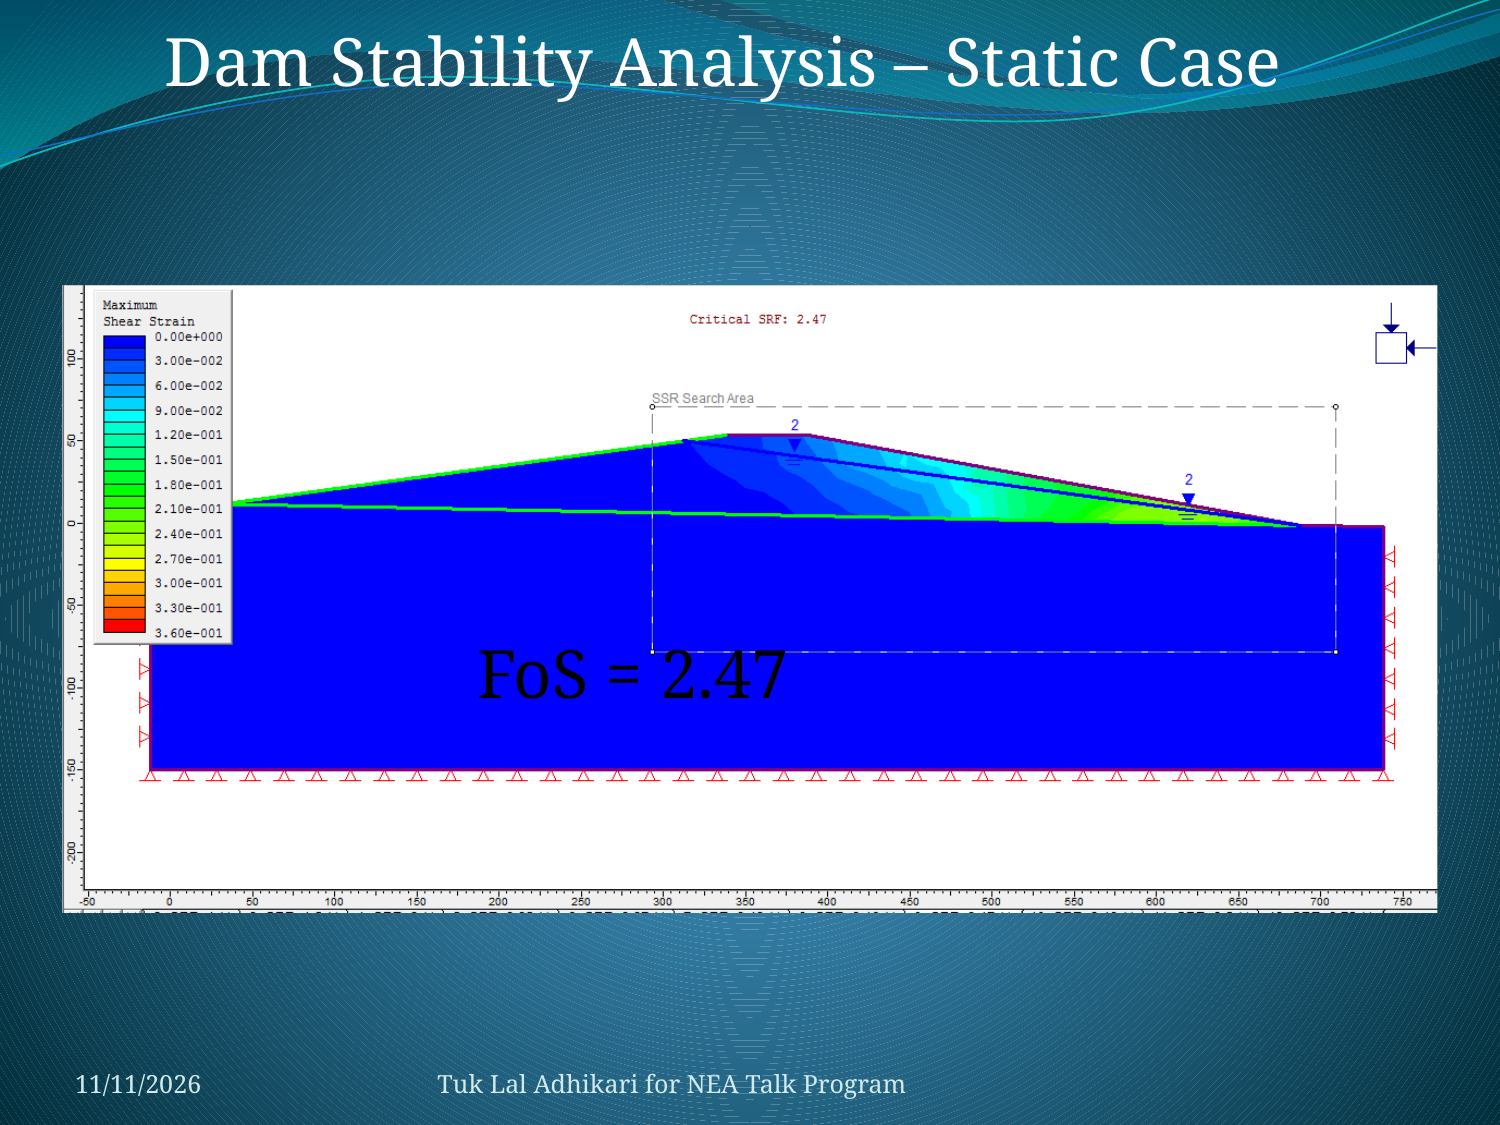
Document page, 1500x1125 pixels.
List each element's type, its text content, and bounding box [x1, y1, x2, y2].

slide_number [75, 1042, 425, 1103]
text_box Dam Stability Analysis – Static Case [150, 12, 1375, 108]
picture [61, 285, 1438, 913]
footer Tuk Lal Adhikari for NEA Talk Program [437, 1042, 988, 1103]
